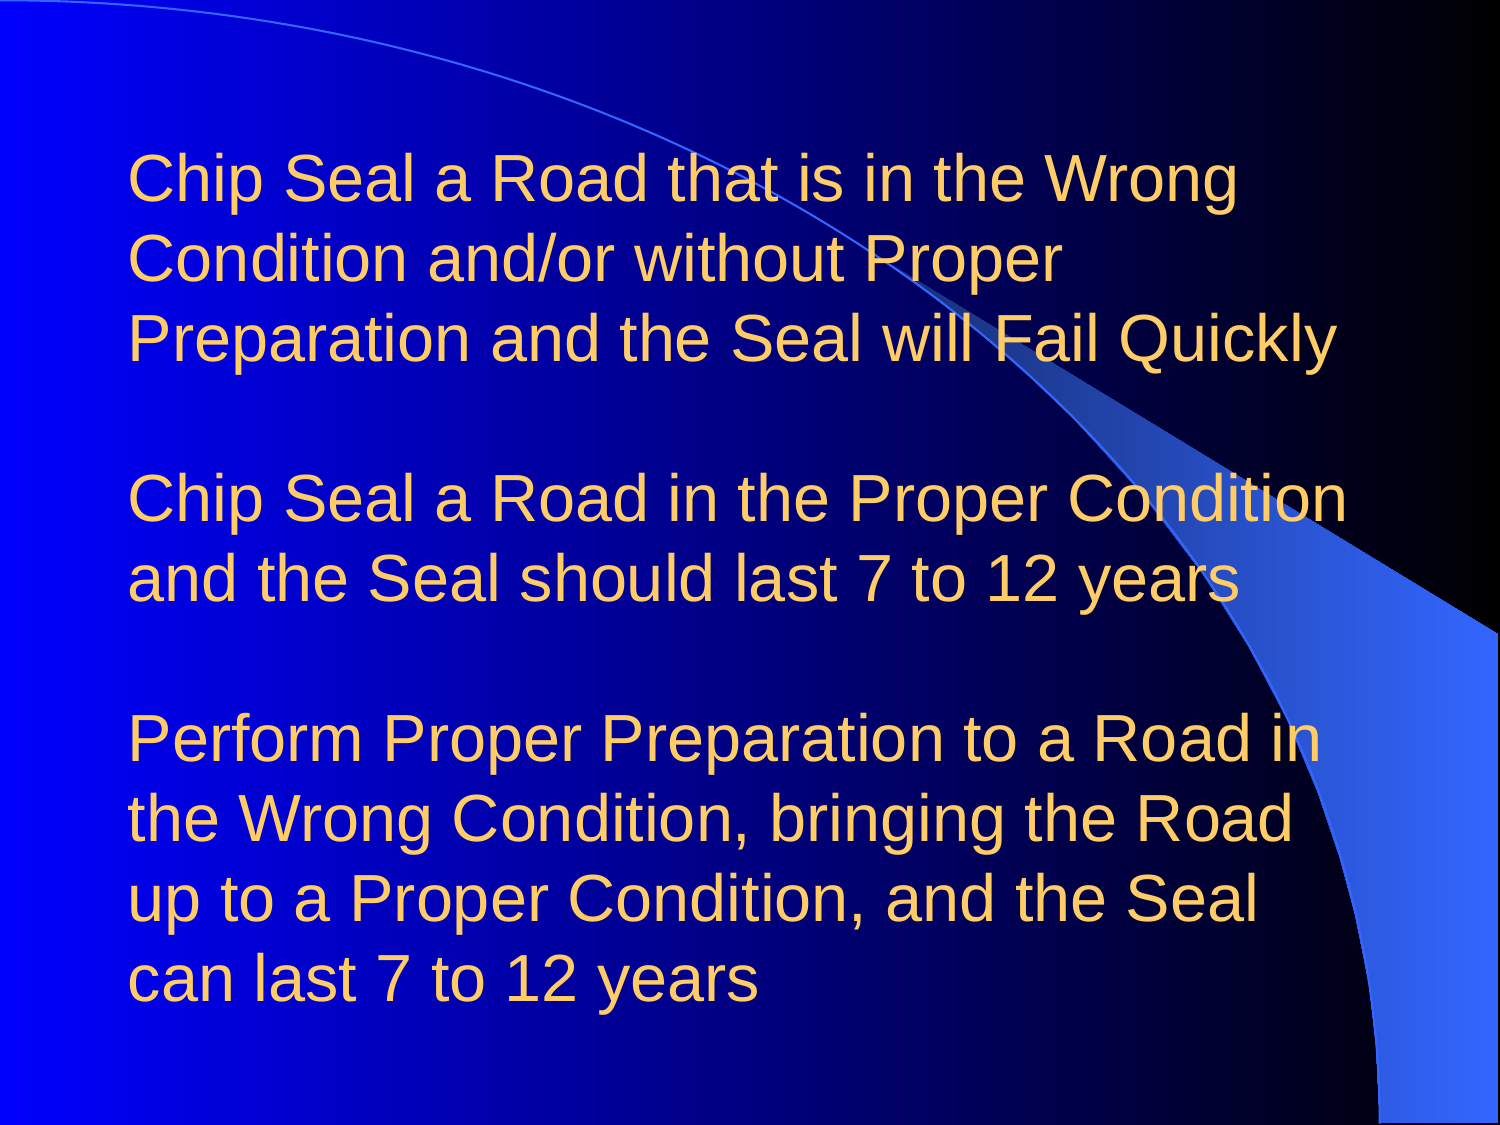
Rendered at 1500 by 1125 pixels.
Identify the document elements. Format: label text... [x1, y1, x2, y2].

title Chip Seal a Road that is in the Wrong Condition and/or without Proper Preparation and the Seal will Fail Quickly Chip Seal a Road in the Proper Condition and the Seal should last 7 to 12 years Perform Proper Preparation to a Road in the Wrong Condition, bringing the Road up to a Proper Condition, and the Seal can last 7 to 12 years [112, 99, 1388, 1051]
